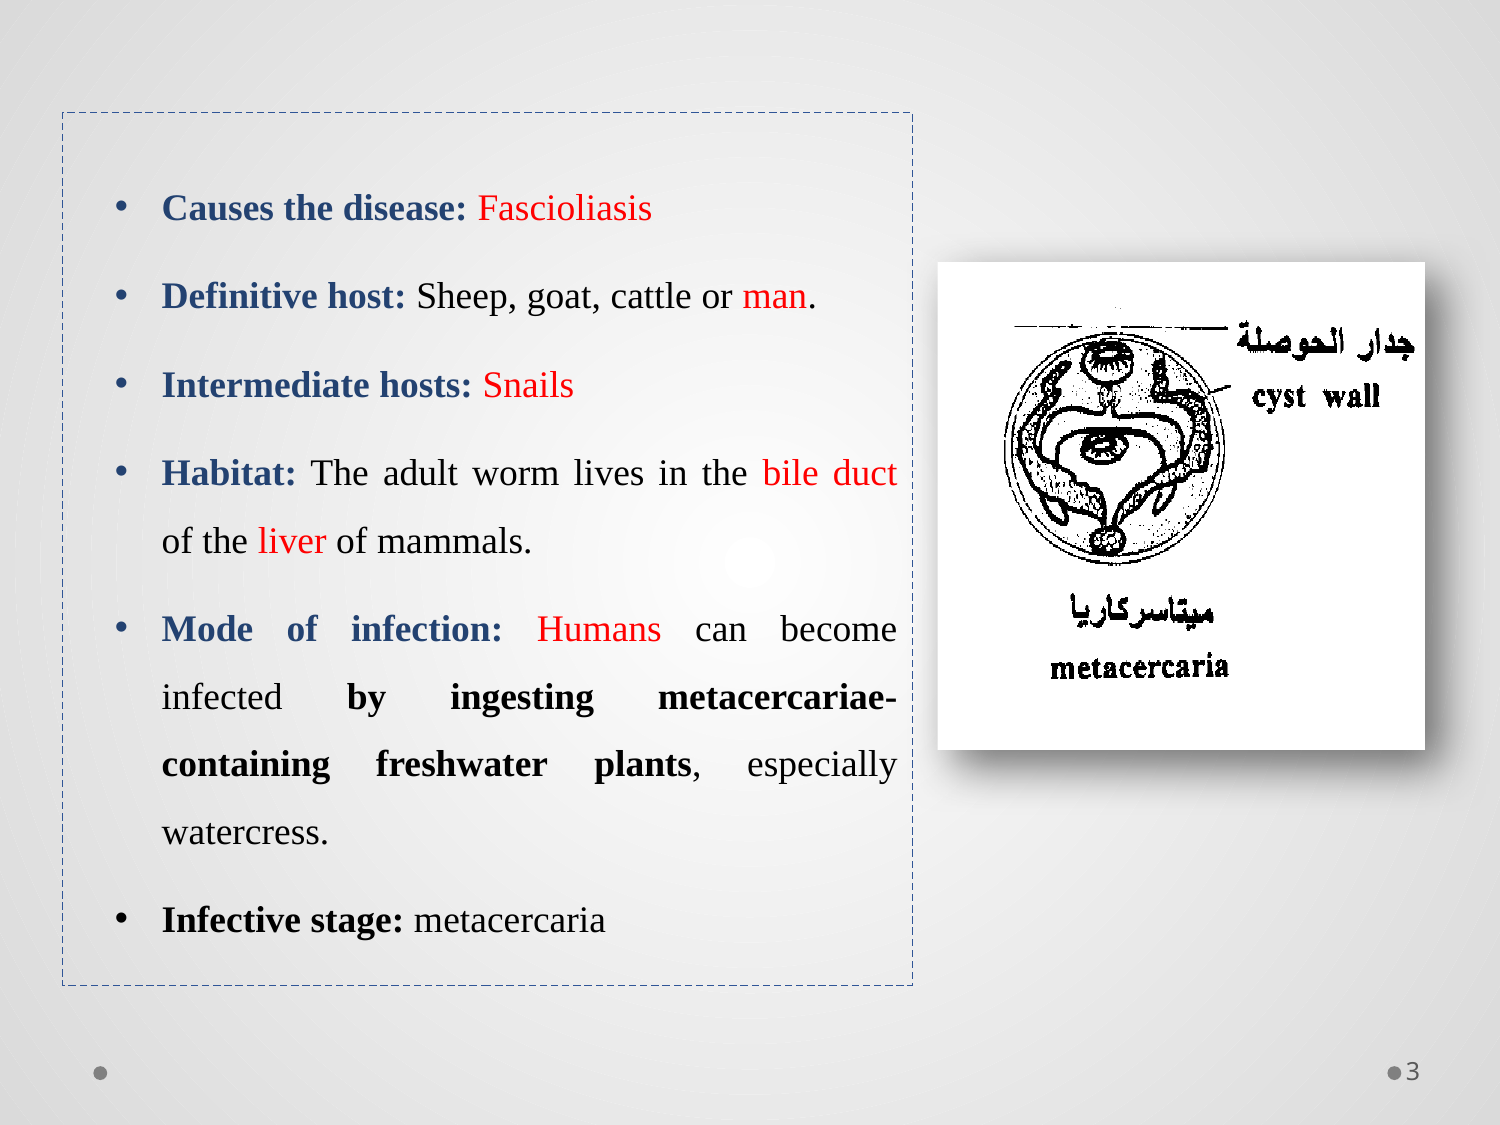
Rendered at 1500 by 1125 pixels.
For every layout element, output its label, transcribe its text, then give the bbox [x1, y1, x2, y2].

slide_number 3 [1401, 1042, 1494, 1103]
text_box Causes the disease: Fascioliasis Definitive host: Sheep, goat, cattle or man. Intermediate hosts: Snails Habitat: The adult worm lives in the bile duct of the liver of mammals. Mode of infection: Humans can become infected by ingesting metacercariae-containing freshwater plants, especially watercress. Infective stage: metacercaria [62, 112, 913, 986]
picture [937, 262, 1426, 751]
